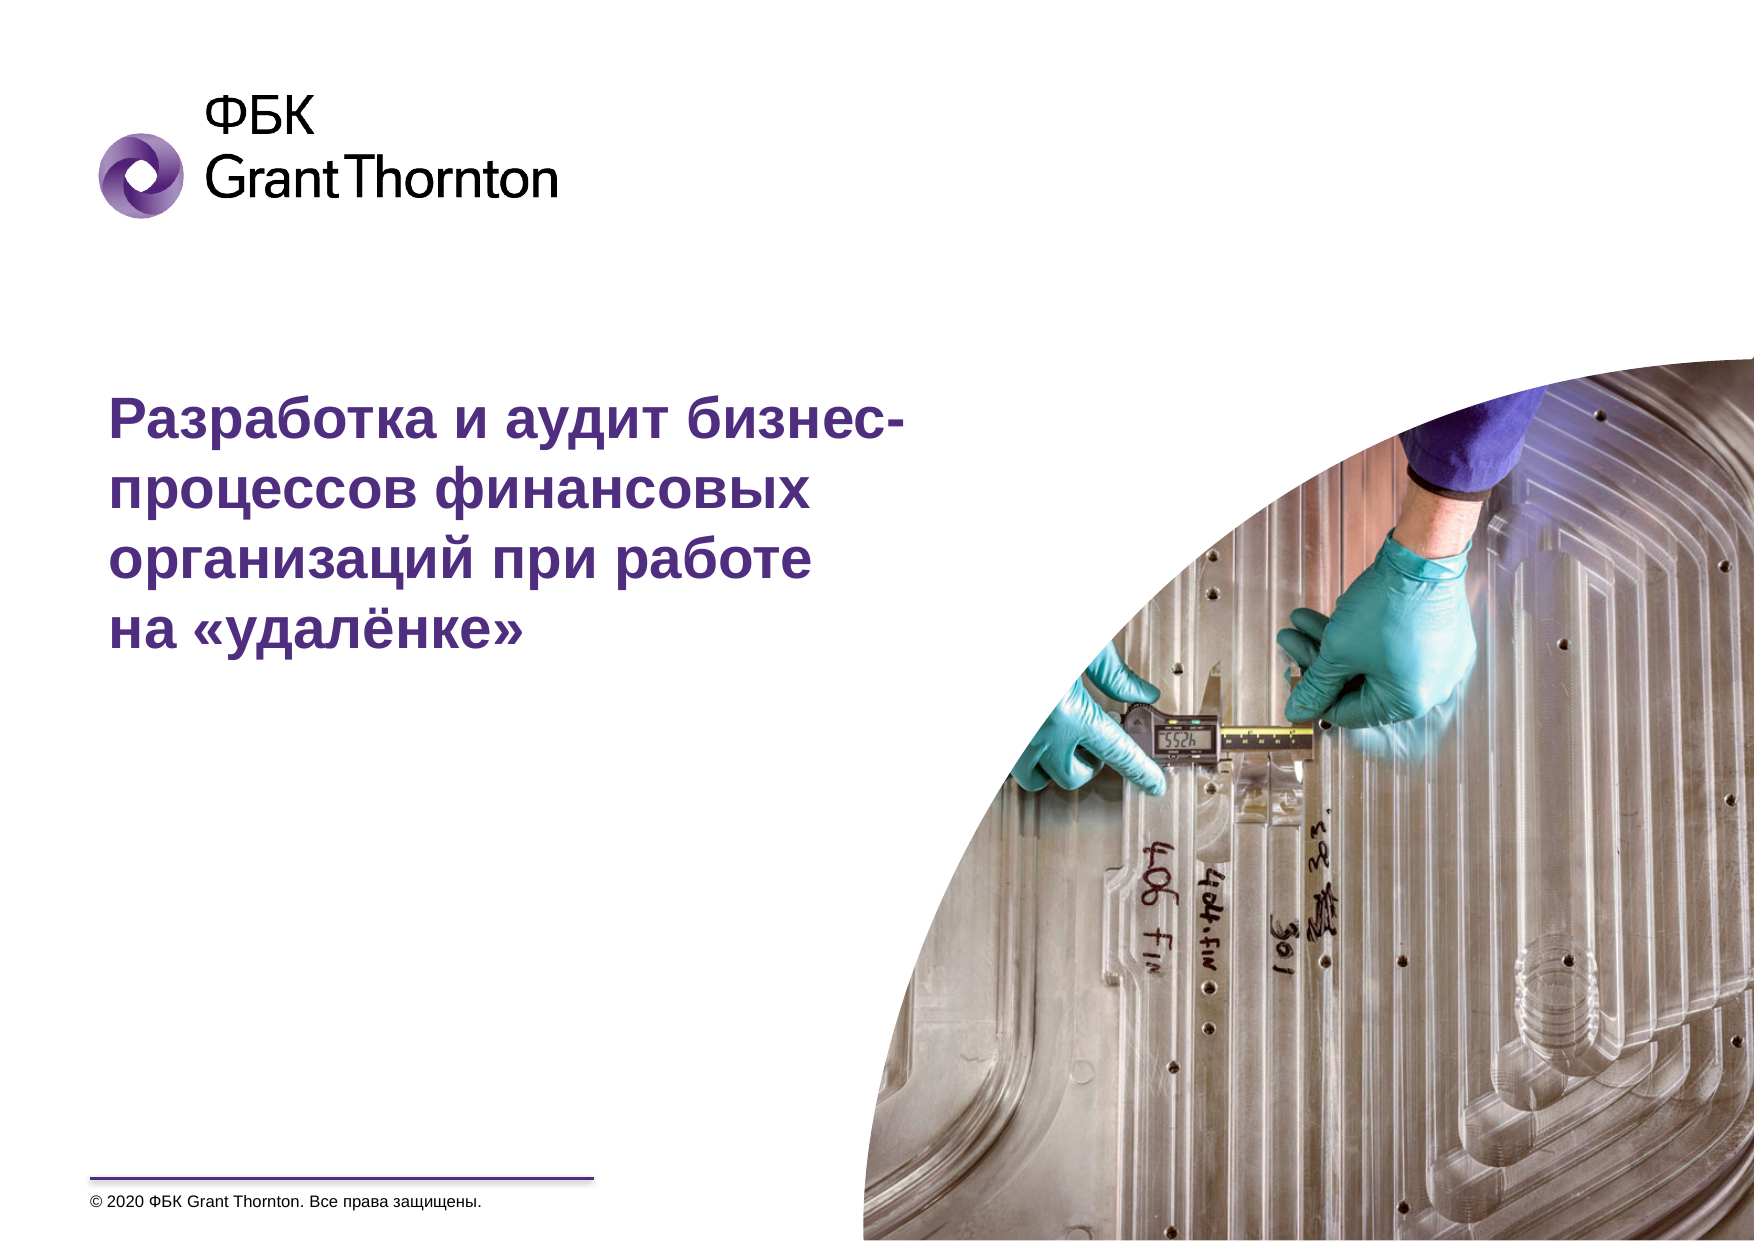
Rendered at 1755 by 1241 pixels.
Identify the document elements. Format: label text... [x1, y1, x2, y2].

list Разработка и аудит бизнес-процессов финансовых организаций при работе на «удалёнке» [108, 380, 858, 911]
picture [45, 27, 610, 284]
picture [863, 356, 1755, 1241]
